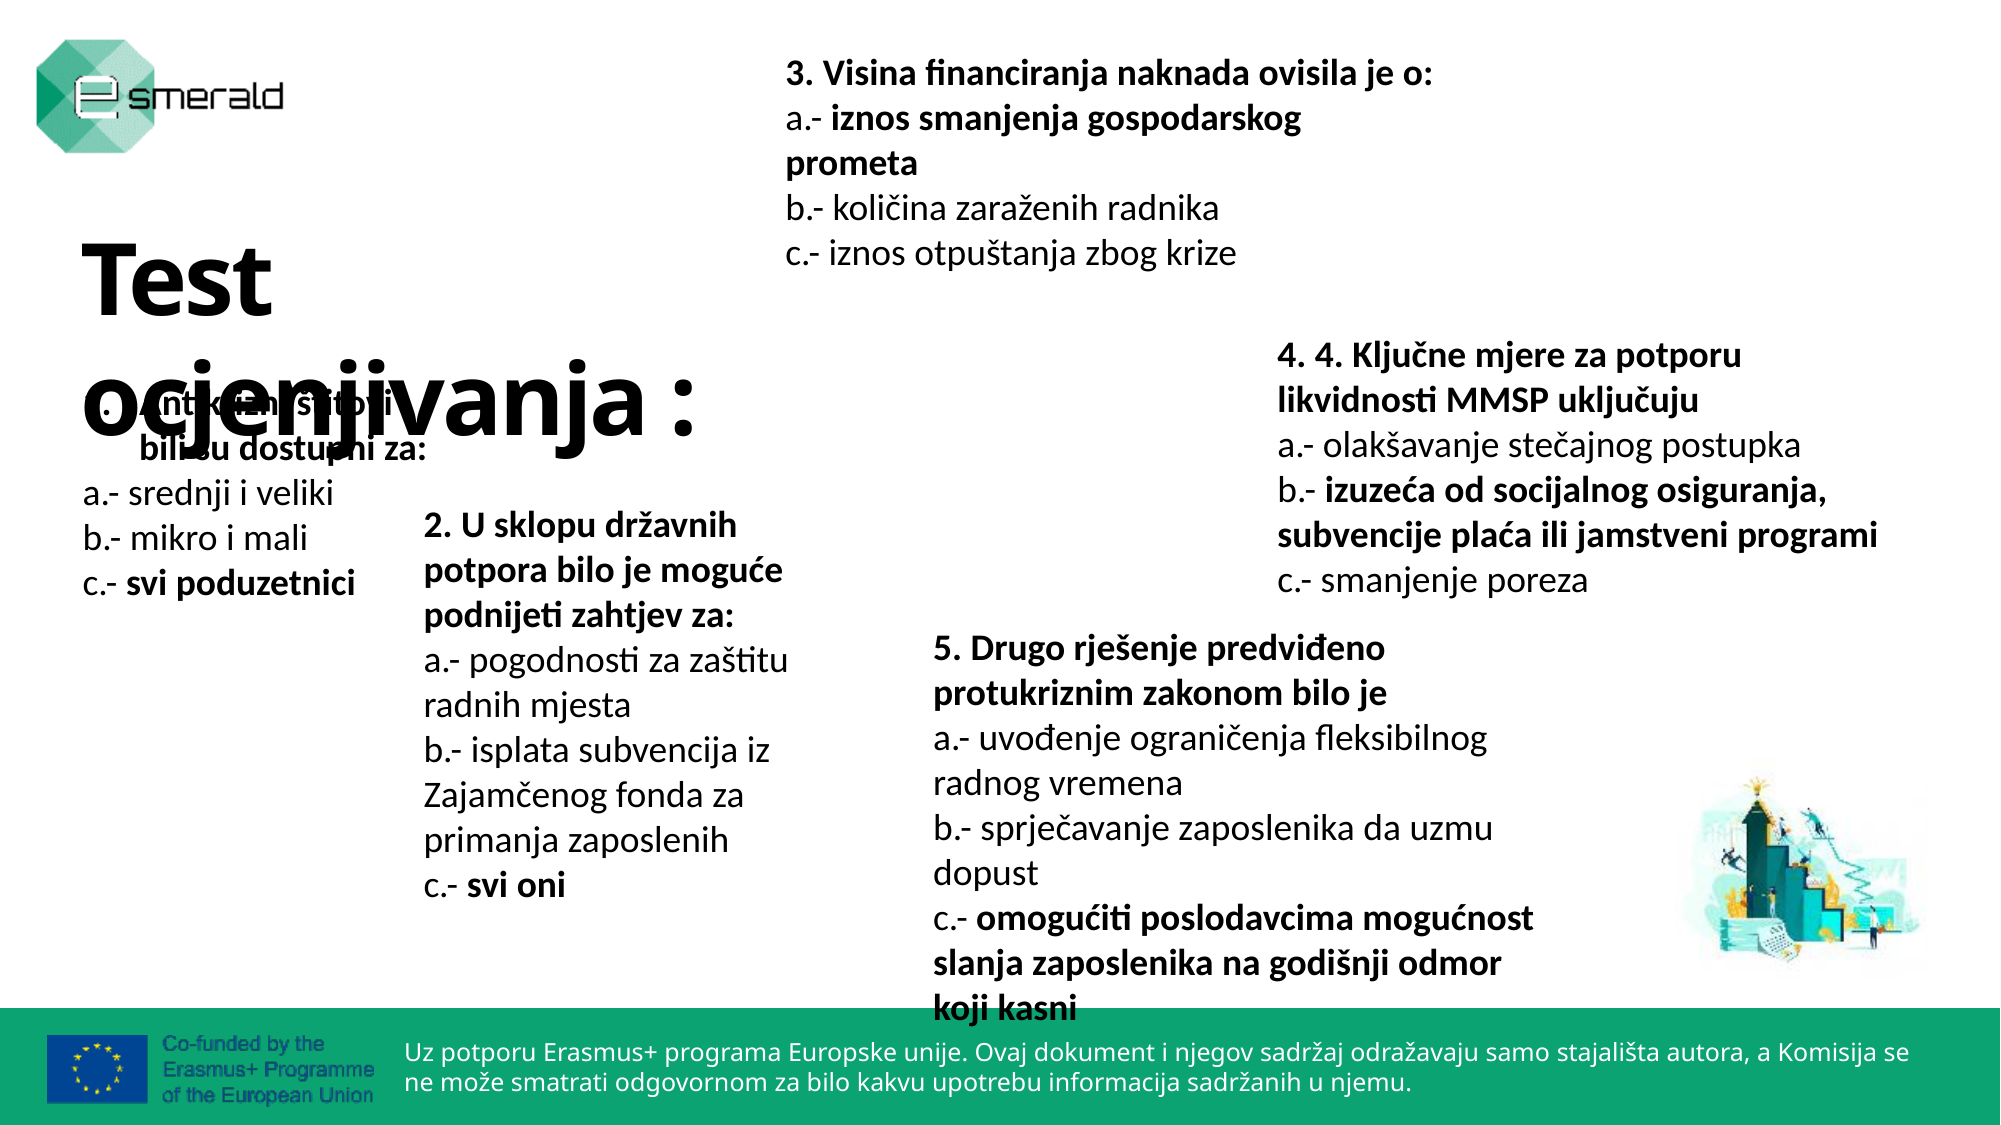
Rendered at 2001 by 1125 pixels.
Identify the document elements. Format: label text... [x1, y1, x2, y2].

picture [15, 18, 302, 169]
text_box Test ocjenjivanja : [78, 213, 893, 456]
text_box 5. Drugo rješenje predviđeno protukriznim zakonom bilo je a.- uvođenje ograničenja fleksibilnog radnog vremena b.- sprječavanje zaposlenika da uzmu dopust c.- omogućiti poslodavcima mogućnost slanja zaposlenika na godišnji odmor koji kasni [918, 615, 1574, 1080]
text_box 3. Visina financiranja naknada ovisila je o: a.- iznos smanjenja gospodarskog prometa b.- količina zaraženih radnika c.- iznos otpuštanja zbog krize [770, 40, 1455, 326]
picture [47, 1035, 374, 1107]
text_box 2. U sklopu državnih potpora bilo je moguće podnijeti zahtjev za: a.- pogodnosti za zaštitu radnih mjesta b.- isplata subvencija iz Zajamčenog fonda za primanja zaposlenih c.- svi oni [408, 492, 841, 913]
picture [1675, 758, 1927, 978]
text_box 4. 4. Ključne mjere za potporu likvidnosti MMSP uključuju a.- olakšavanje stečajnog postupka b.- izuzeća od socijalnog osiguranja, subvencije plaća ili jamstveni programi c.- smanjenje poreza [1262, 322, 1907, 653]
text_box Antikrizni štitovi bili su dostupni za: a.- srednji i veliki b.- mikro i mali c.- svi poduzetnici [68, 370, 459, 611]
